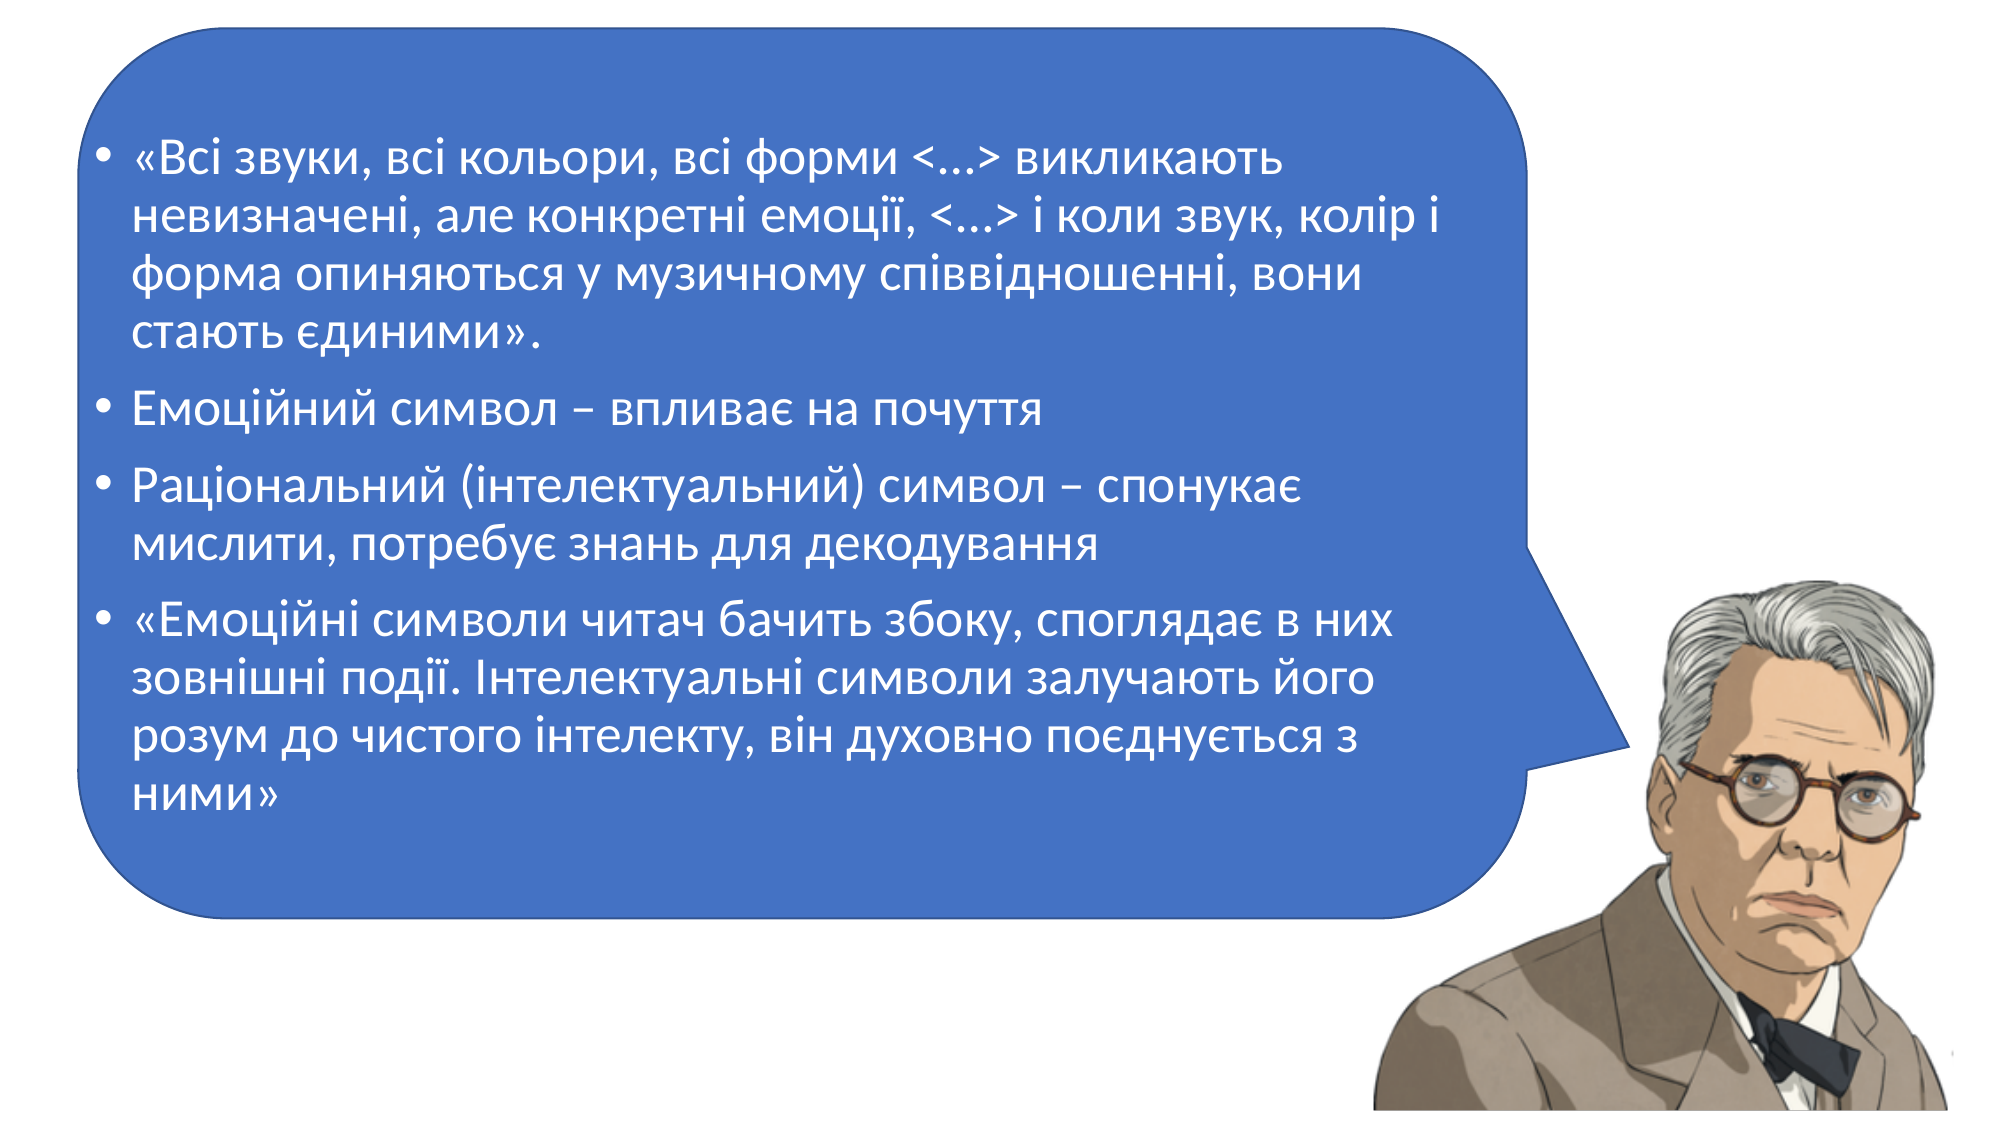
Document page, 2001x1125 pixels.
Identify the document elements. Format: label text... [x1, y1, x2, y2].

text_box [92, 835, 1103, 920]
text_box [88, 27, 1538, 567]
picture [1103, 567, 1954, 1125]
list «Всі звуки, всі кольори, всі форми <…> викликають невизначені, але конкретні емоції, <…> і коли звук, колір і форма опиняються у музичному співвідношенні, вони стають єдиними». Емоційний символ – впливає на почуття Раціональний (інтелектуальний) символ – спонукає мислити, потребує знань для декодування «Емоційні символи читач бачить збоку, споглядає в них зовнішні події. Інтелектуальні символи залучають його розум до чистого інтелекту, він духовно поєднується з ними» [79, 121, 1472, 835]
